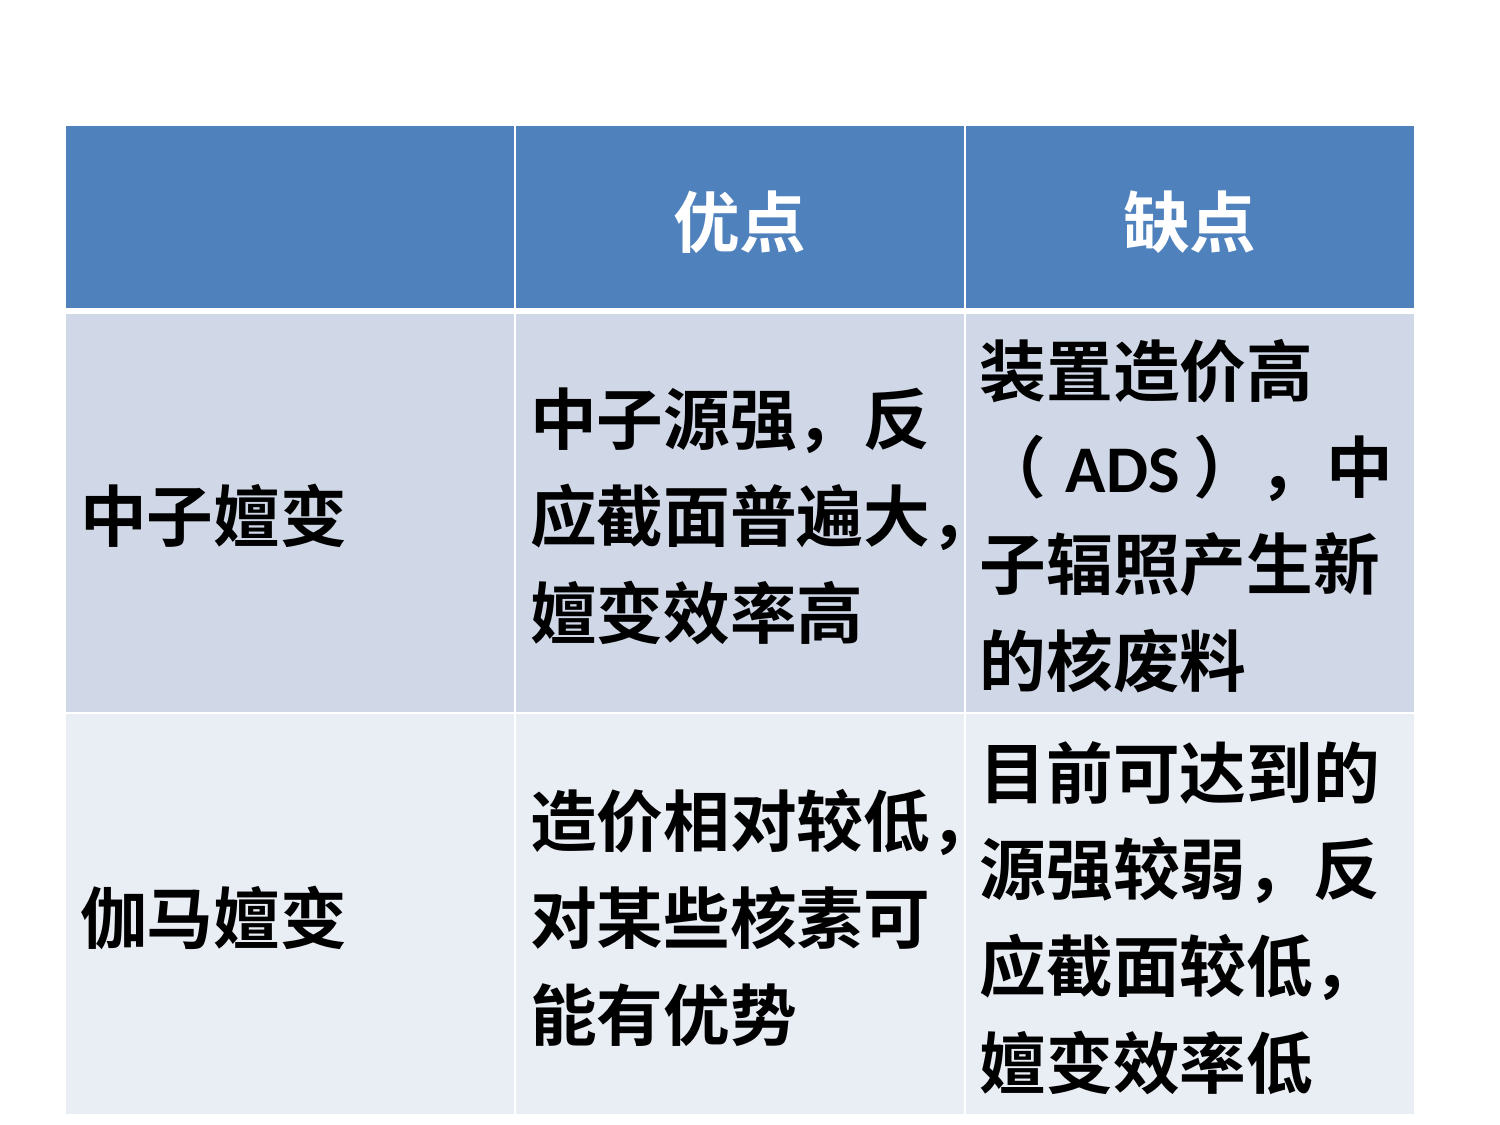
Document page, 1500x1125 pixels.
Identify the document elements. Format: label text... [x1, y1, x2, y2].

table_header [66, 126, 514, 308]
table_cell 目前可达到的源强较弱，反应截面较低，嬗变效率低 [966, 714, 1414, 1114]
table_cell 造价相对较低，对某些核素可能有优势 [516, 714, 964, 1114]
table_header 优点 [516, 126, 964, 308]
table_cell 中子嬗变 [66, 314, 514, 712]
table_cell 中子源强，反应截面普遍大，嬗变效率高 [516, 314, 964, 712]
table_header 缺点 [966, 126, 1414, 308]
table_cell 装置造价高（ADS），中子辐照产生新的核废料 [966, 314, 1414, 712]
table_cell 伽马嬗变 [66, 714, 514, 1114]
